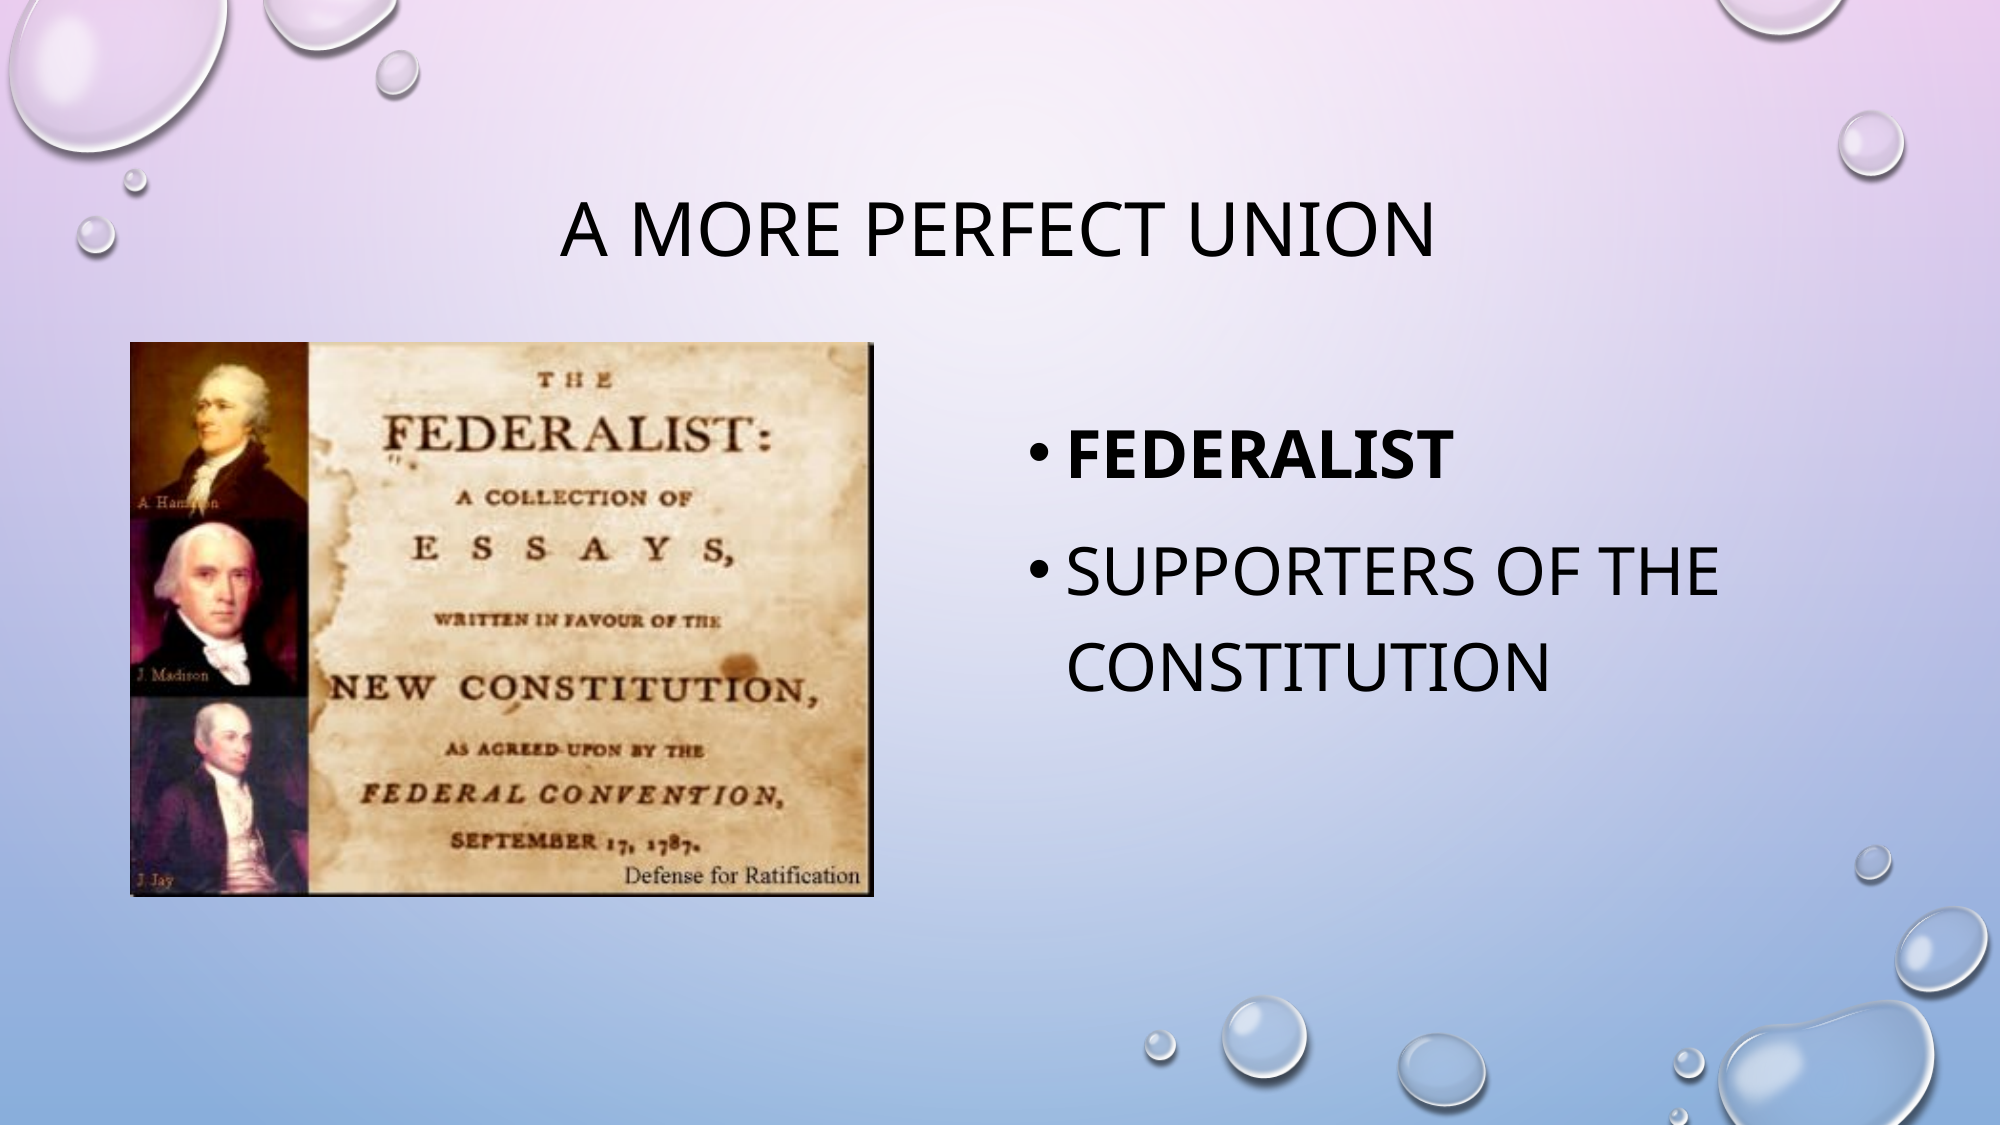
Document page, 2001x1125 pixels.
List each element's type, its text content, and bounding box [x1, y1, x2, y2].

picture [0, 0, 2000, 1125]
list Federalist Supporters of the Constitution [1012, 388, 1850, 950]
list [130, 341, 874, 897]
title A More Perfect Union [149, 101, 1851, 364]
